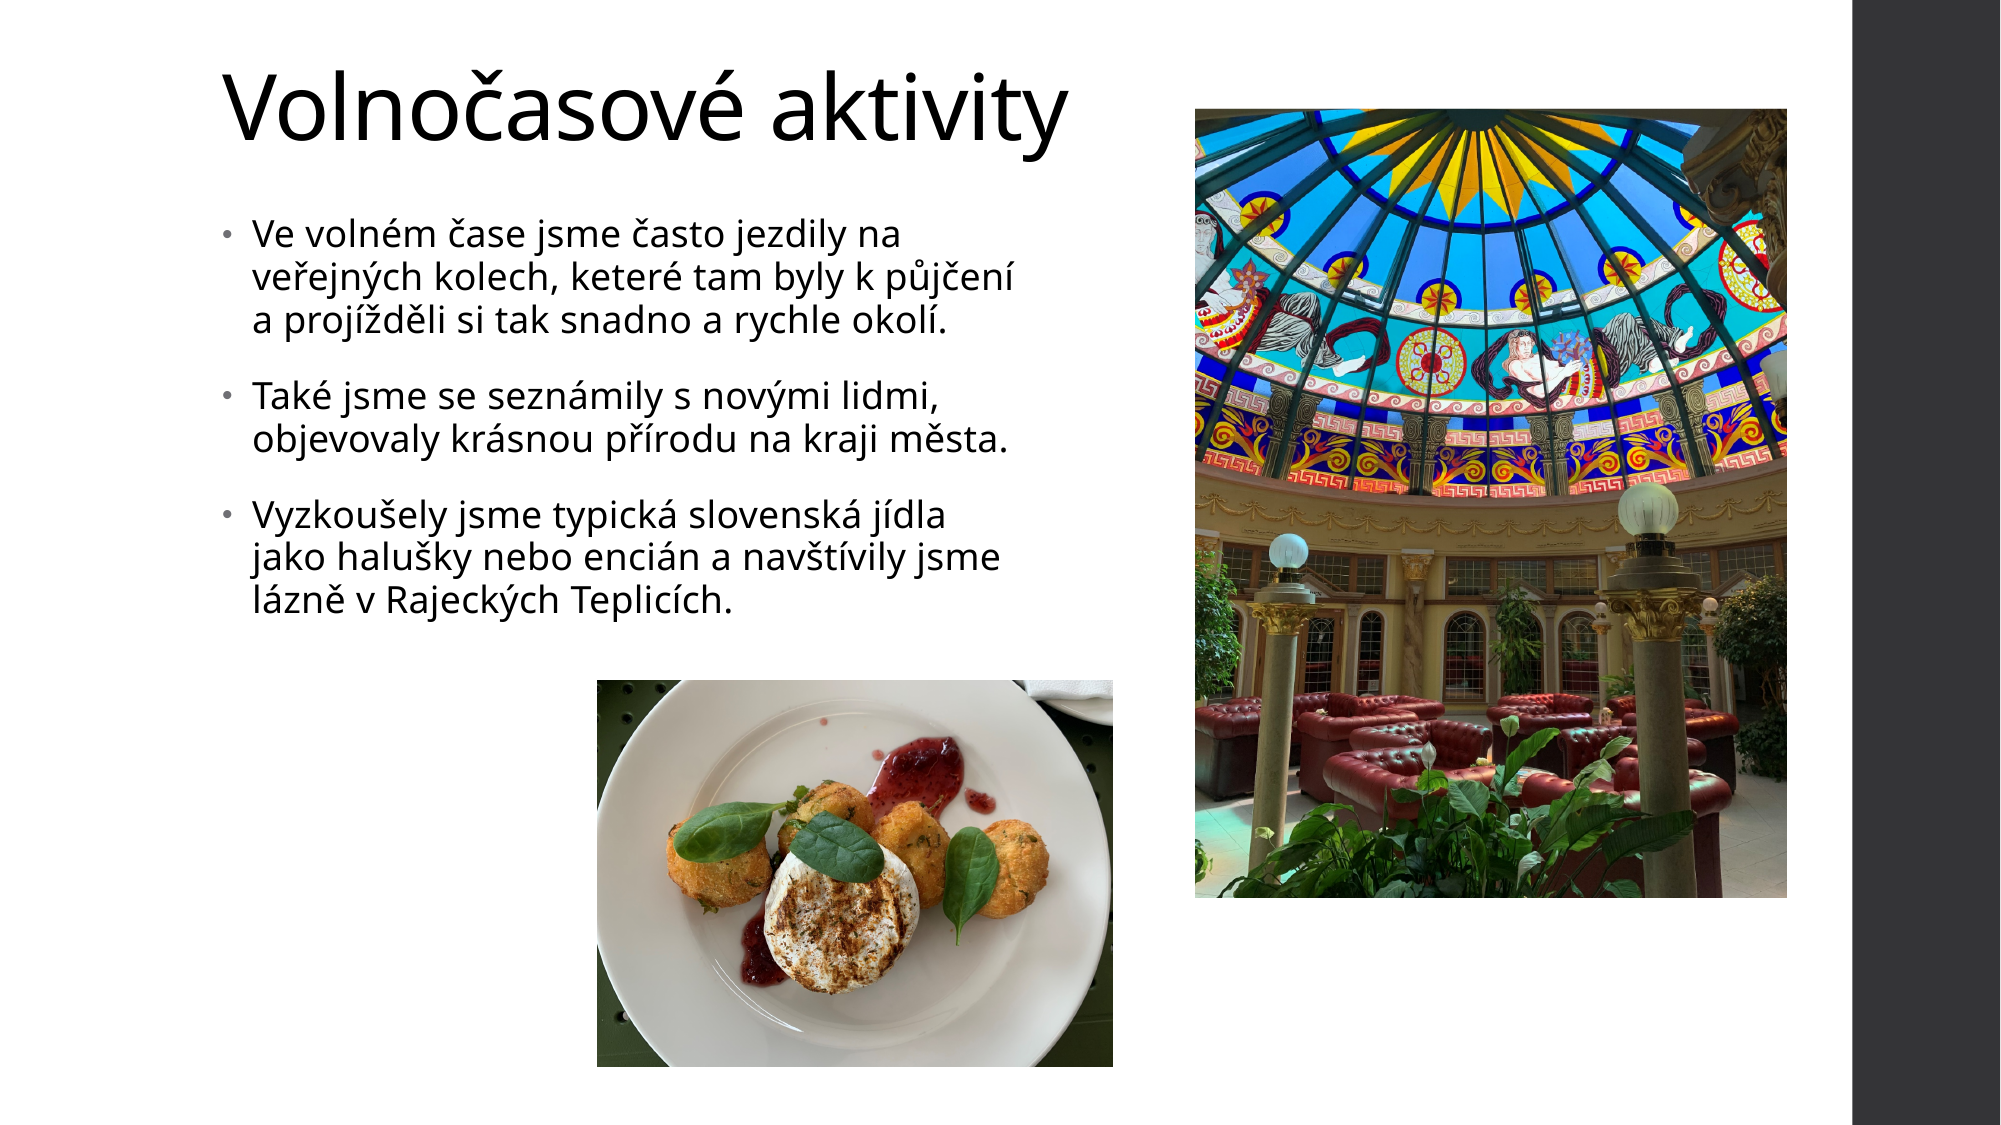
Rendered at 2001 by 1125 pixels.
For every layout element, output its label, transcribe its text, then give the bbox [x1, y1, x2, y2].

list Ve volném čase jsme často jezdily na veřejných kolech, keteré tam byly k půjčení a projížděli si tak snadno a rychle okolí. Také jsme se seznámily s novými lidmi, objevovaly krásnou přírodu na kraji města. Vyzkoušely jsme typická slovenská jídla jako halušky nebo encián a navštívily jsme lázně v Rajeckých Teplicích. [206, 206, 1032, 1014]
title Volnočasové aktivity [206, 60, 1797, 278]
picture [597, 110, 1886, 1067]
